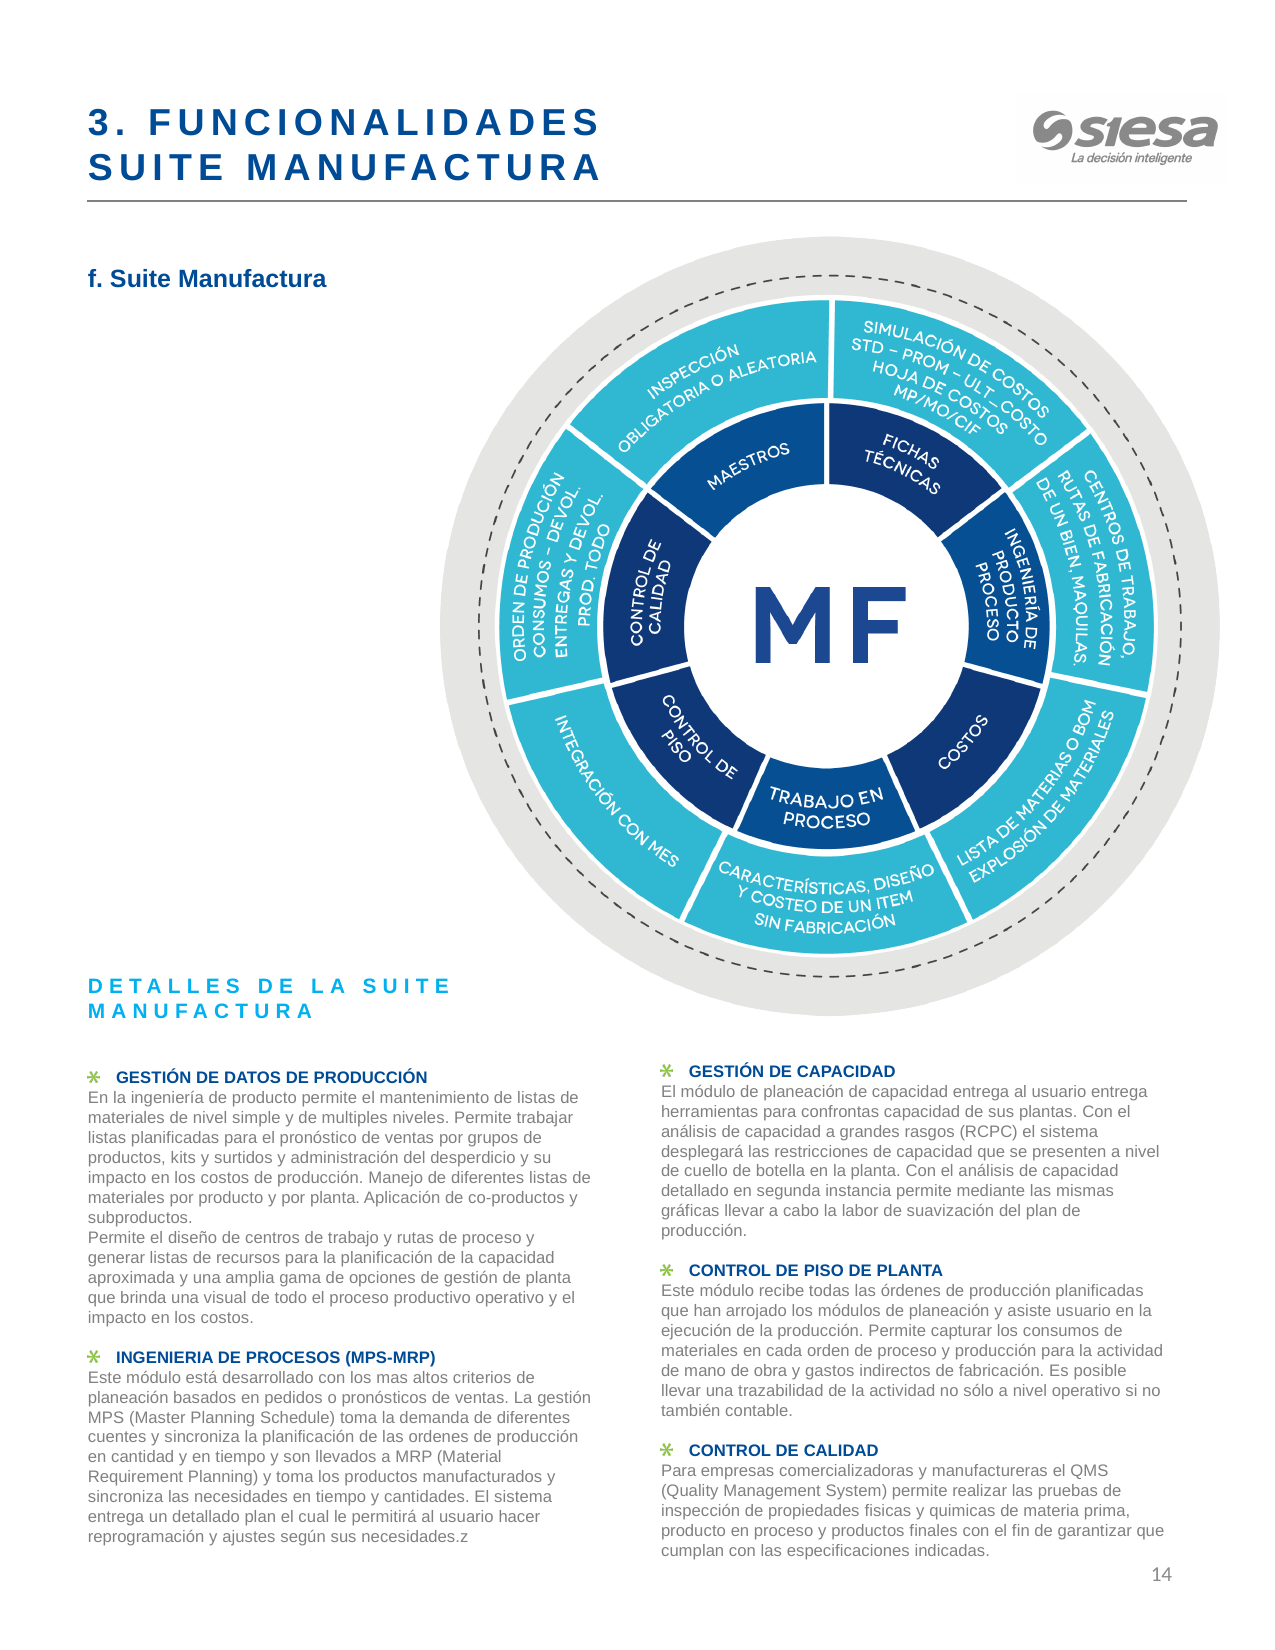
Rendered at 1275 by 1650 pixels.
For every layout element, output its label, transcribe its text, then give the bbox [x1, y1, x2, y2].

slide_number 14 [900, 1529, 1188, 1618]
text_box GESTIÓN DE CAPACIDAD El módulo de planeación de capacidad entrega al usuario entrega herramientas para confrontas capacidad de sus plantas. Con el análisis de capacidad a grandes rasgos (RCPC) el sistema desplegará las restricciones de capacidad que se presenten a nivel de cuello de botella en la planta. Con el análisis de capacidad detallado en segunda instancia permite mediante las mismas gráficas llevar a cabo la labor de suavización del plan de producción. CONTROL DE PISO DE PLANTA Este módulo recibe todas las órdenes de producción planificadas que han arrojado los módulos de planeación y asiste usuario en la ejecución de la producción. Permite capturar los consumos de materiales en cada orden de proceso y producción para la actividad de mano de obra y gastos indirectos de fabricación. Es posible llevar una trazabilidad de la actividad no sólo a nivel operativo si no también contable. CONTROL DE CALIDAD Para empresas comercializadoras y manufactureras el QMS (Quality Management System) permite realizar las pruebas de inspección de propiedades fisicas y quimicas de materia prima, producto en proceso y productos finales con el fin de garantizar que cumplan con las especificaciones indicadas. [646, 1115, 1184, 1567]
picture [87, 1350, 100, 1363]
text_box GESTIÓN DE DATOS DE PRODUCCIÓN En la ingeniería de producto permite el mantenimiento de listas de materiales de nivel simple y de multiples niveles. Permite trabajar listas planificadas para el pronóstico de ventas por grupos de productos, kits y surtidos y administración del desperdicio y su impacto en los costos de producción. Manejo de diferentes listas de materiales por producto y por planta. Aplicación de co-productos y subproductos. Permite el diseño de centros de trabajo y rutas de proceso y generar listas de recursos para la planificación de la capacidad aproximada y una amplia gama de opciones de gestión de planta que brinda una visual de todo el proceso productivo operativo y el impacto en los costos. INGENIERIA DE PROCESOS (MPS-MRP) Este módulo está desarrollado con los mas altos criterios de planeación basados en pedidos o pronósticos de ventas. La gestión MPS (Master Planning Schedule) toma la demanda de diferentes cuentes y sincroniza la planificación de las ordenes de producción en cantidad y en tiempo y son llevados a MRP (Material Requirement Planning) y toma los productos manufacturados y sincroniza las necesidades en tiempo y cantidades. El sistema entrega un detallado plan el cual le permitirá al usuario hacer reprogramación y ajustes según sus necesidades.z [73, 1115, 611, 1554]
picture [47, 91, 1275, 1115]
picture [660, 1264, 673, 1276]
text_box 3. FUNCIONALIDADES SUITE MANUFACTURA [73, 90, 1081, 137]
picture [660, 1443, 673, 1456]
